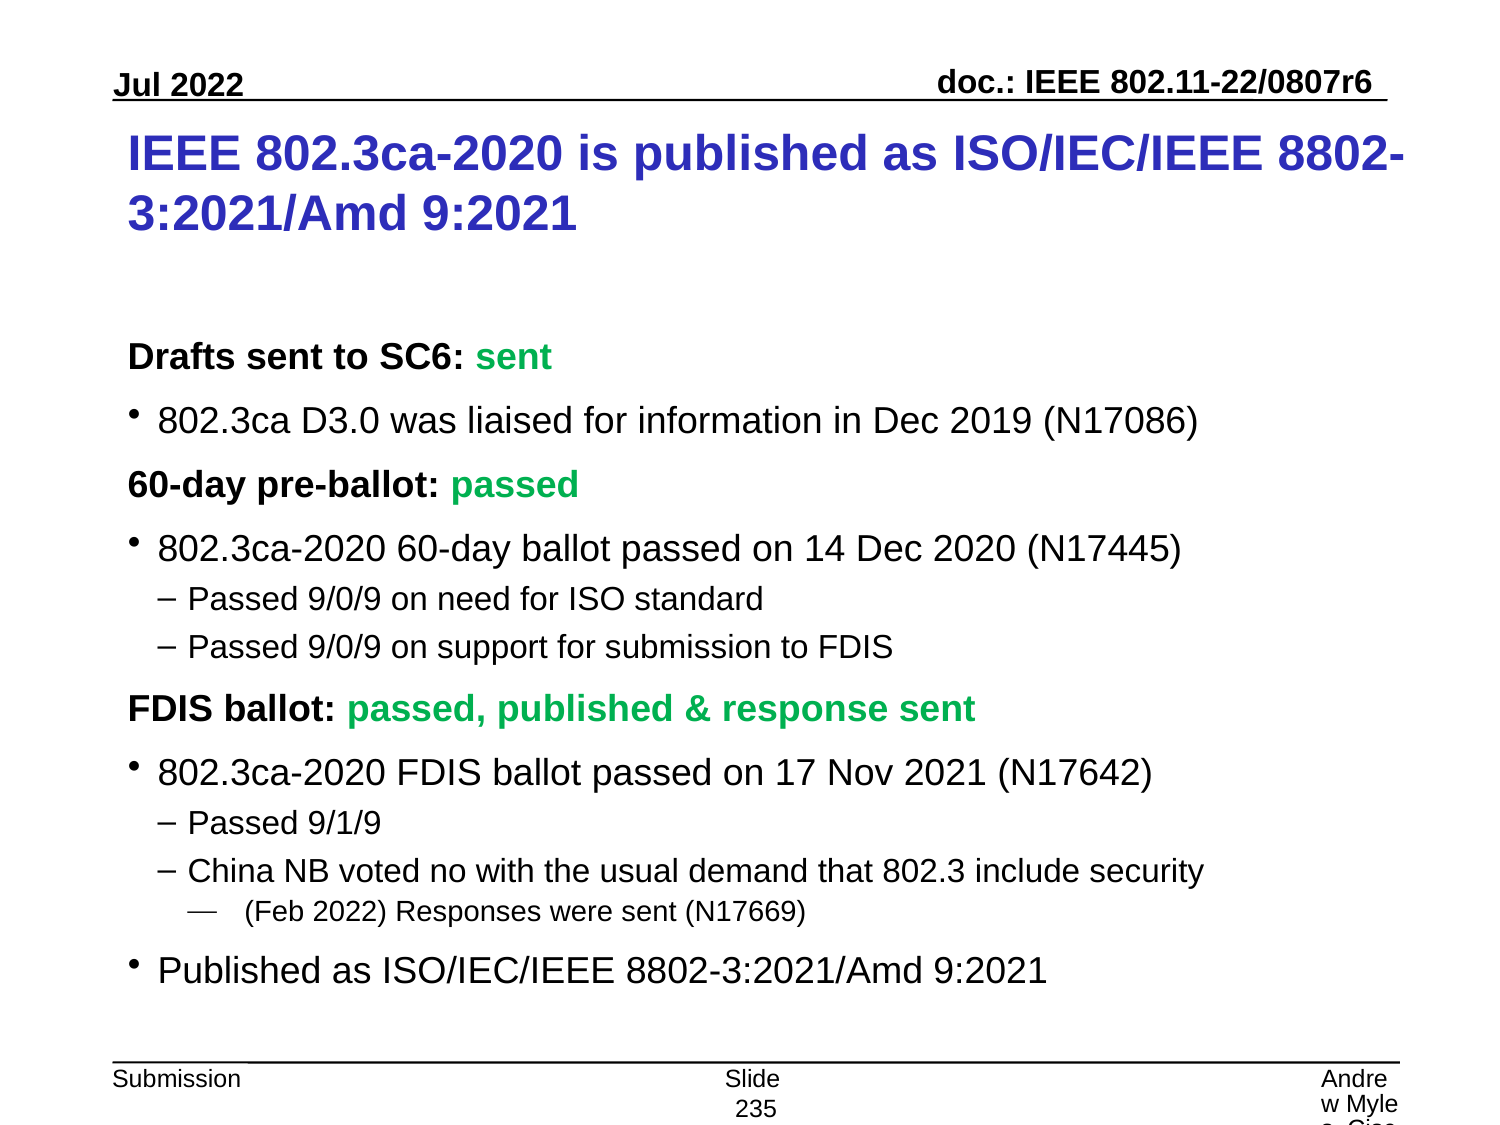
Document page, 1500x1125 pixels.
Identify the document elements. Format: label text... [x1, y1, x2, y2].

footer Andrew Myles, Cisco [1320, 1061, 1402, 1093]
slide_number Slide 235 [709, 1061, 803, 1093]
list Drafts sent to SC6: sent 802.3ca D3.0 was liaised for information in Dec 2019 (N17086) 60-day pre-ballot: passed 802.3ca-2020 60-day ballot passed on 14 Dec 2020 (N17445) Passed 9/0/9 on need for ISO standard Passed 9/0/9 on support for submission to FDIS FDIS ballot: passed, published & response sent 802.3ca-2020 FDIS ballot passed on 17 Nov 2021 (N17642) Passed 9/1/9 China NB voted no with the usual demand that 802.3 include security (Feb 2022) Responses were sent (N17669) Published as ISO/IEC/IEEE 8802-3:2021/Amd 9:2021 [112, 324, 1388, 1000]
title IEEE 802.3ca-2020 is published as ISO/IEC/IEEE 8802-3:2021/Amd 9:2021 [112, 112, 1463, 288]
